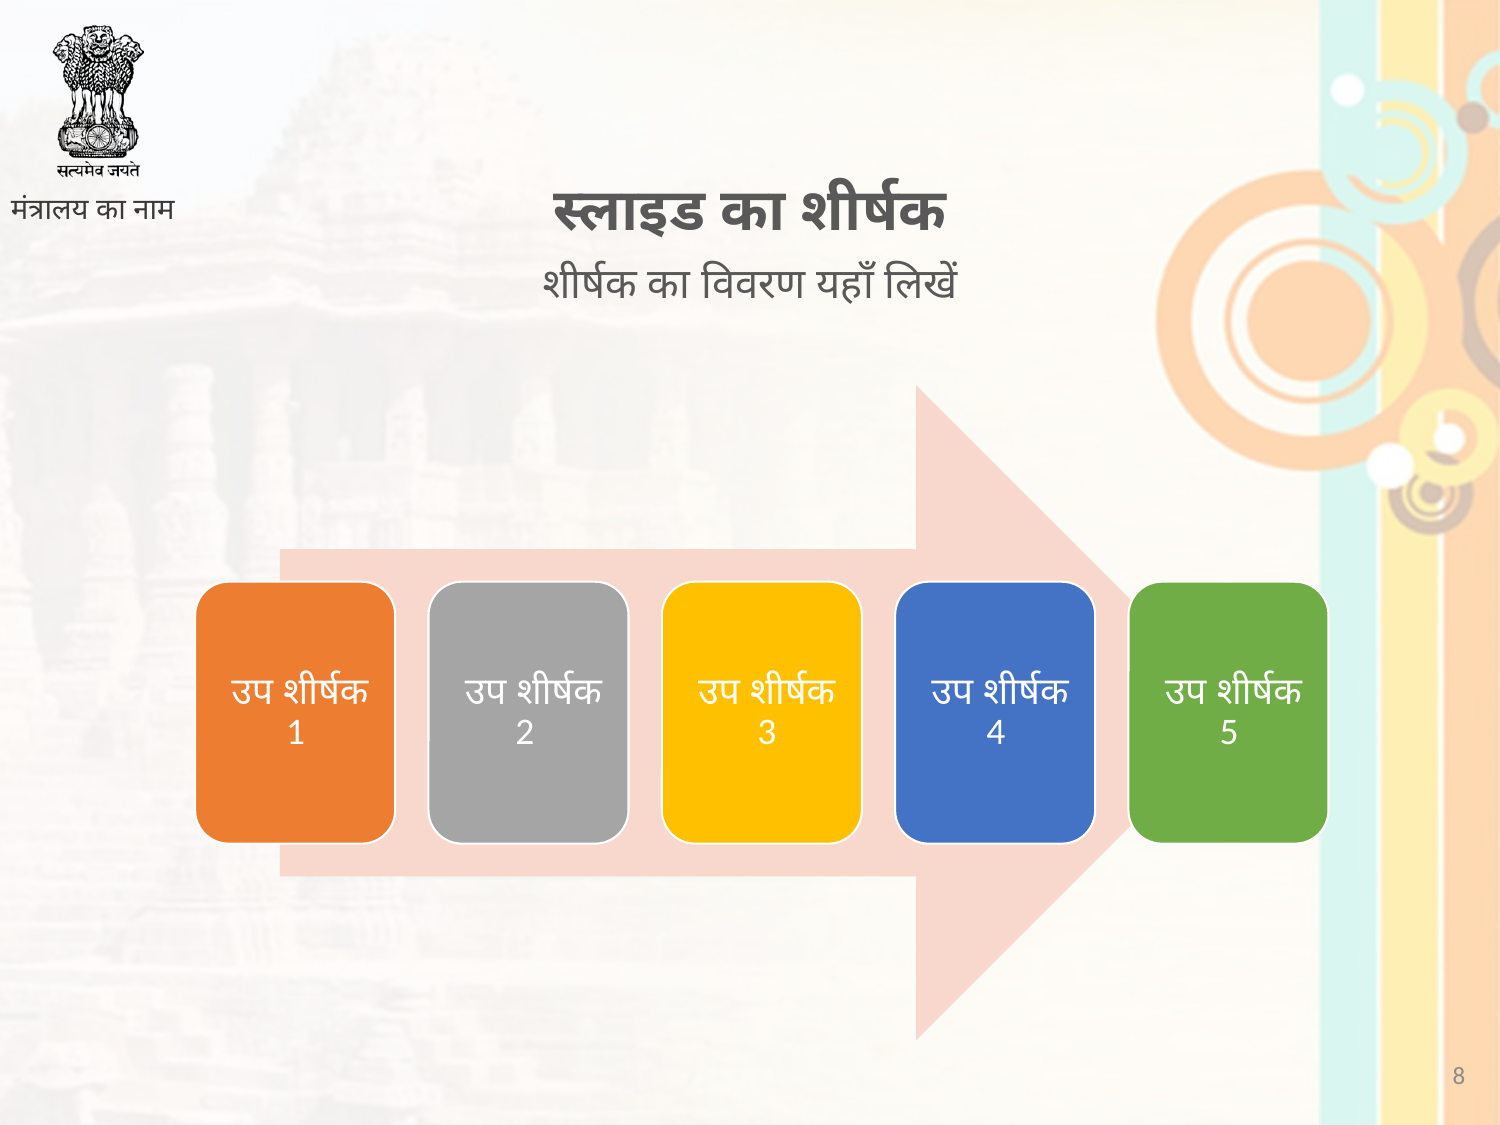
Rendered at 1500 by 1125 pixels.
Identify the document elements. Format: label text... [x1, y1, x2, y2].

slide_number 8 [1142, 1044, 1481, 1105]
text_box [194, 385, 1329, 1041]
list शीर्षक का विवरण यहाँ लिखें [219, 255, 1281, 350]
picture [51, 23, 144, 179]
list स्लाइड का शीर्षक [278, 172, 1222, 244]
